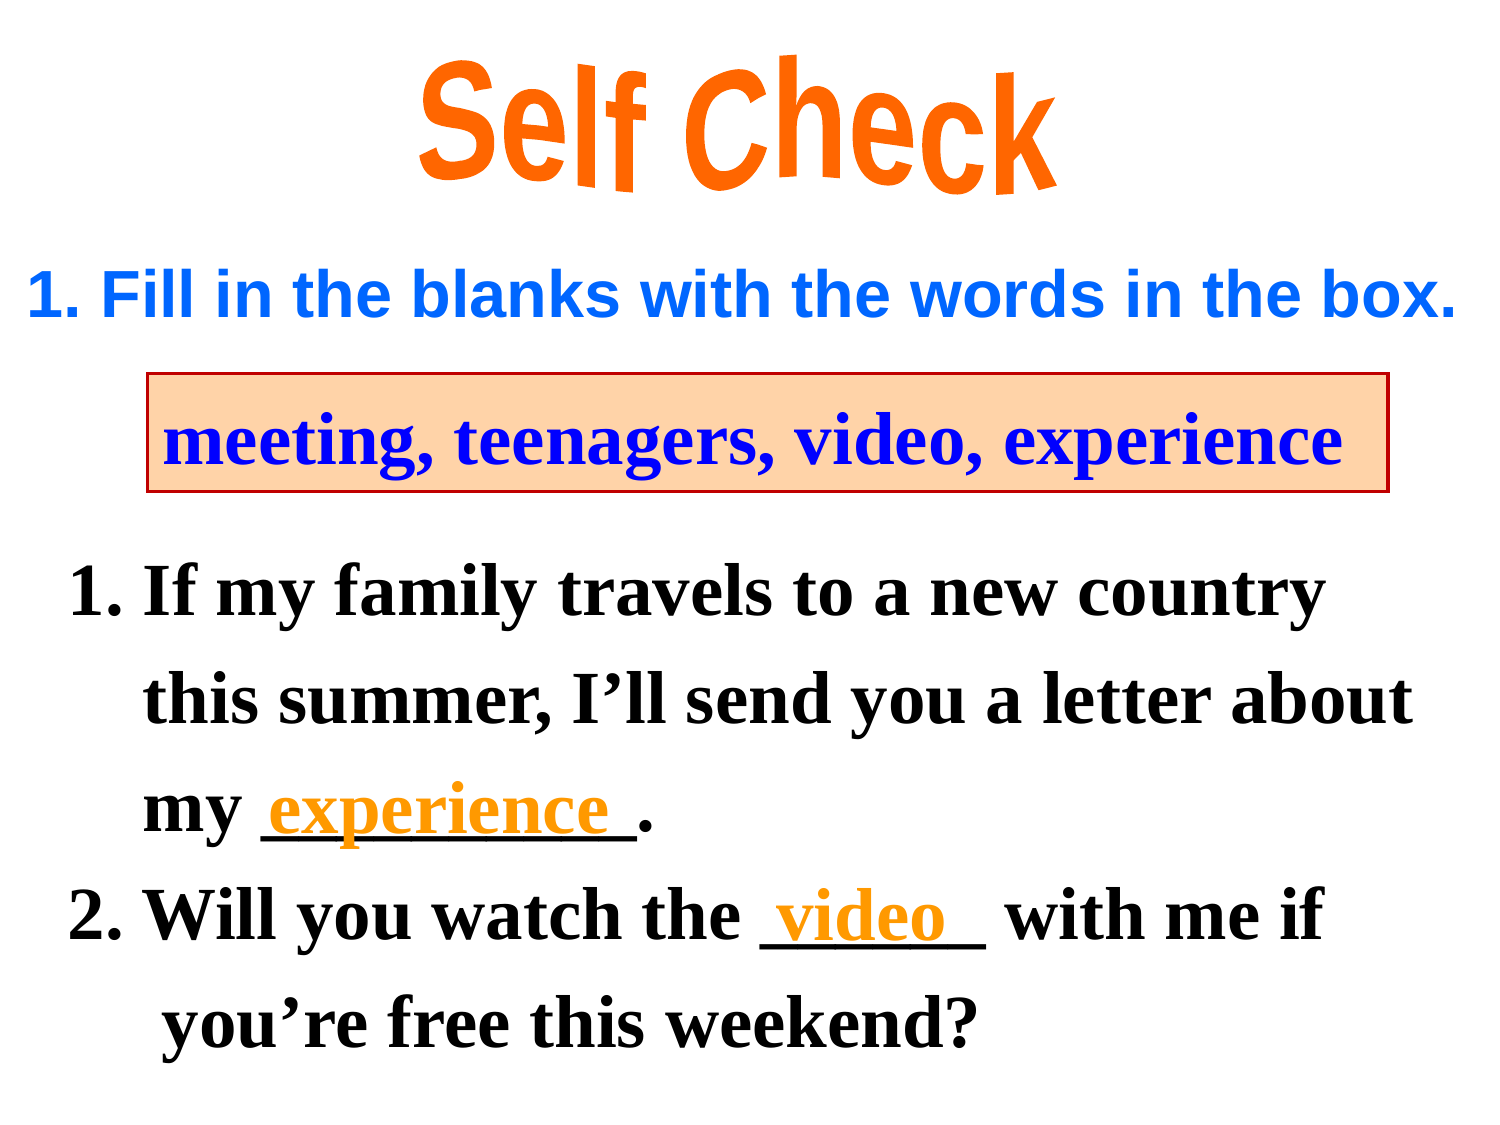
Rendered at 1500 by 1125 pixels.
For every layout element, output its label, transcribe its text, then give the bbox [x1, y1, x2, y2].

text_box 1. If my family travels to a new country this summer, I’ll send you a letter about my __________. 2. Will you watch the ______ with me if you’re free this weekend? [53, 515, 1465, 1070]
text_box 1. Fill in the blanks with the words in the box. [11, 231, 1483, 350]
text_box experience [253, 751, 727, 857]
text_box meeting, teenagers, video, experience [147, 373, 1388, 492]
text_box video [761, 857, 975, 963]
